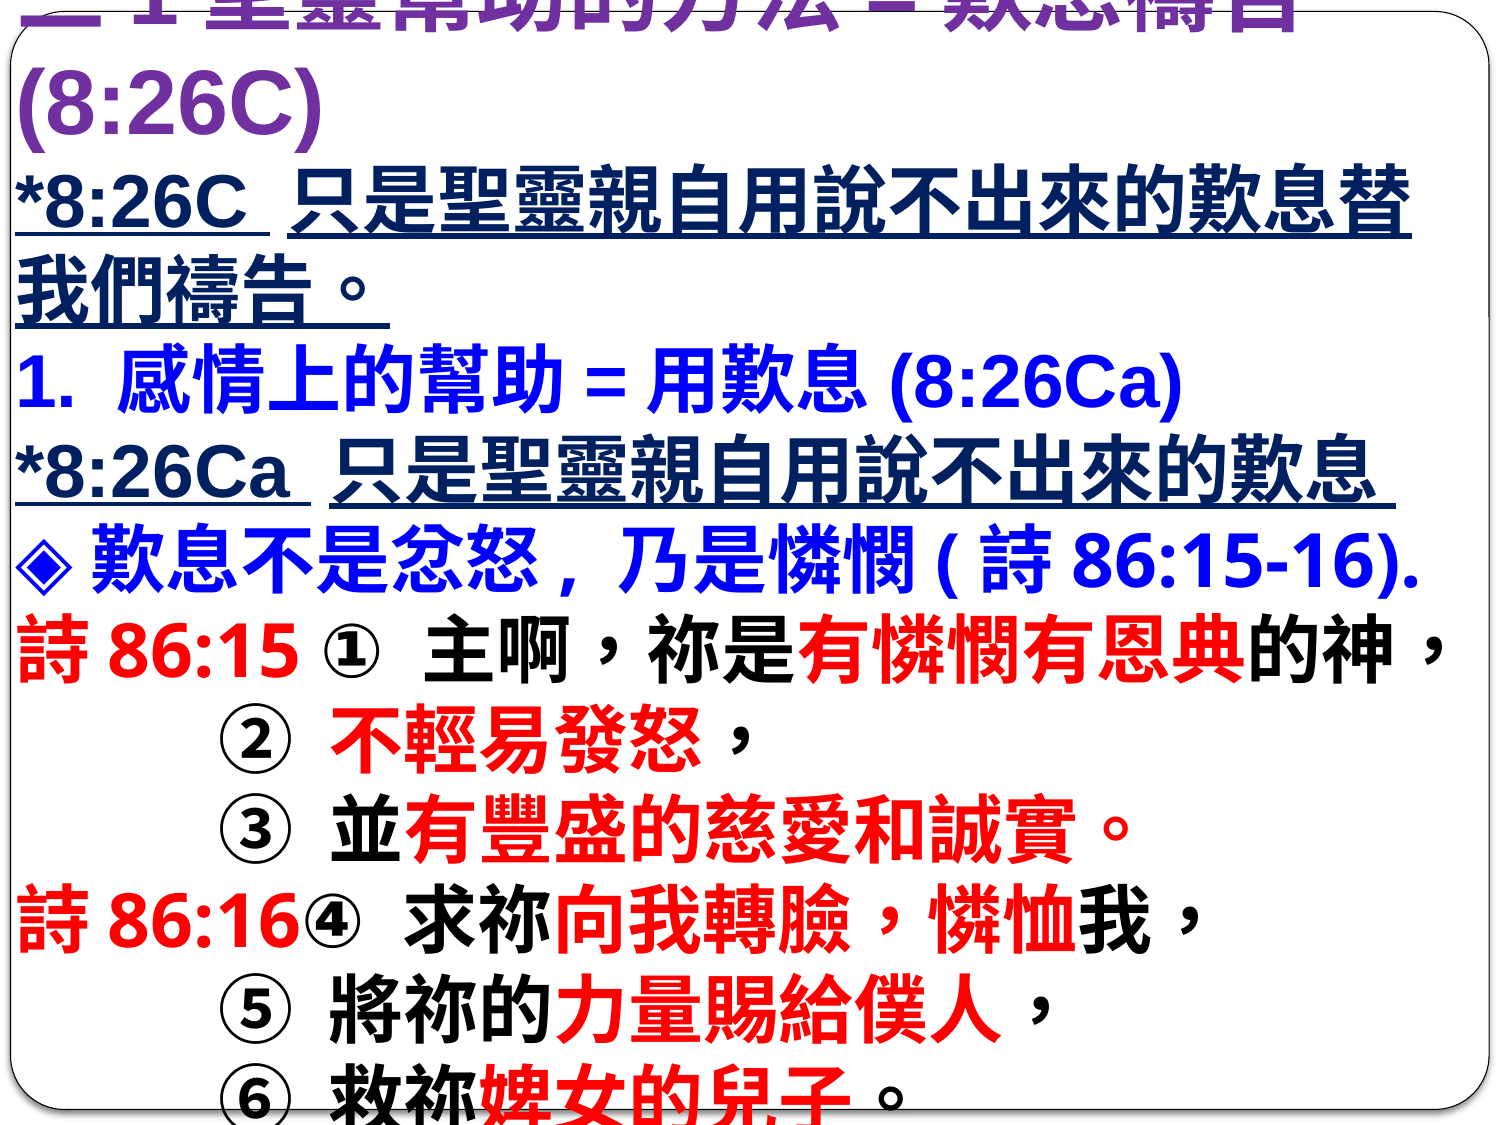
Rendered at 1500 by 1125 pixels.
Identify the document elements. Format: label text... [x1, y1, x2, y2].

text_box 三1聖靈幫助的方法=歎息禱告(8:26C) *8:26C 只是聖靈親自用說不出來的歎息替我們禱告。 1. 感情上的幫助=用歎息(8:26Ca) *8:26Ca 只是聖靈親自用說不出來的歎息 ◈歎息不是忿怒, 乃是憐憫(詩86:15-16). 詩86:15 ① 主啊，祢是有憐憫有恩典的神， ② 不輕易發怒， ③ 並有豐盛的慈愛和誠實。 詩86:16④ 求祢向我轉臉，憐恤我， ⑤ 將祢的力量賜給僕人， ⑥ 救祢婢女的兒子。 [0, 0, 1500, 1125]
